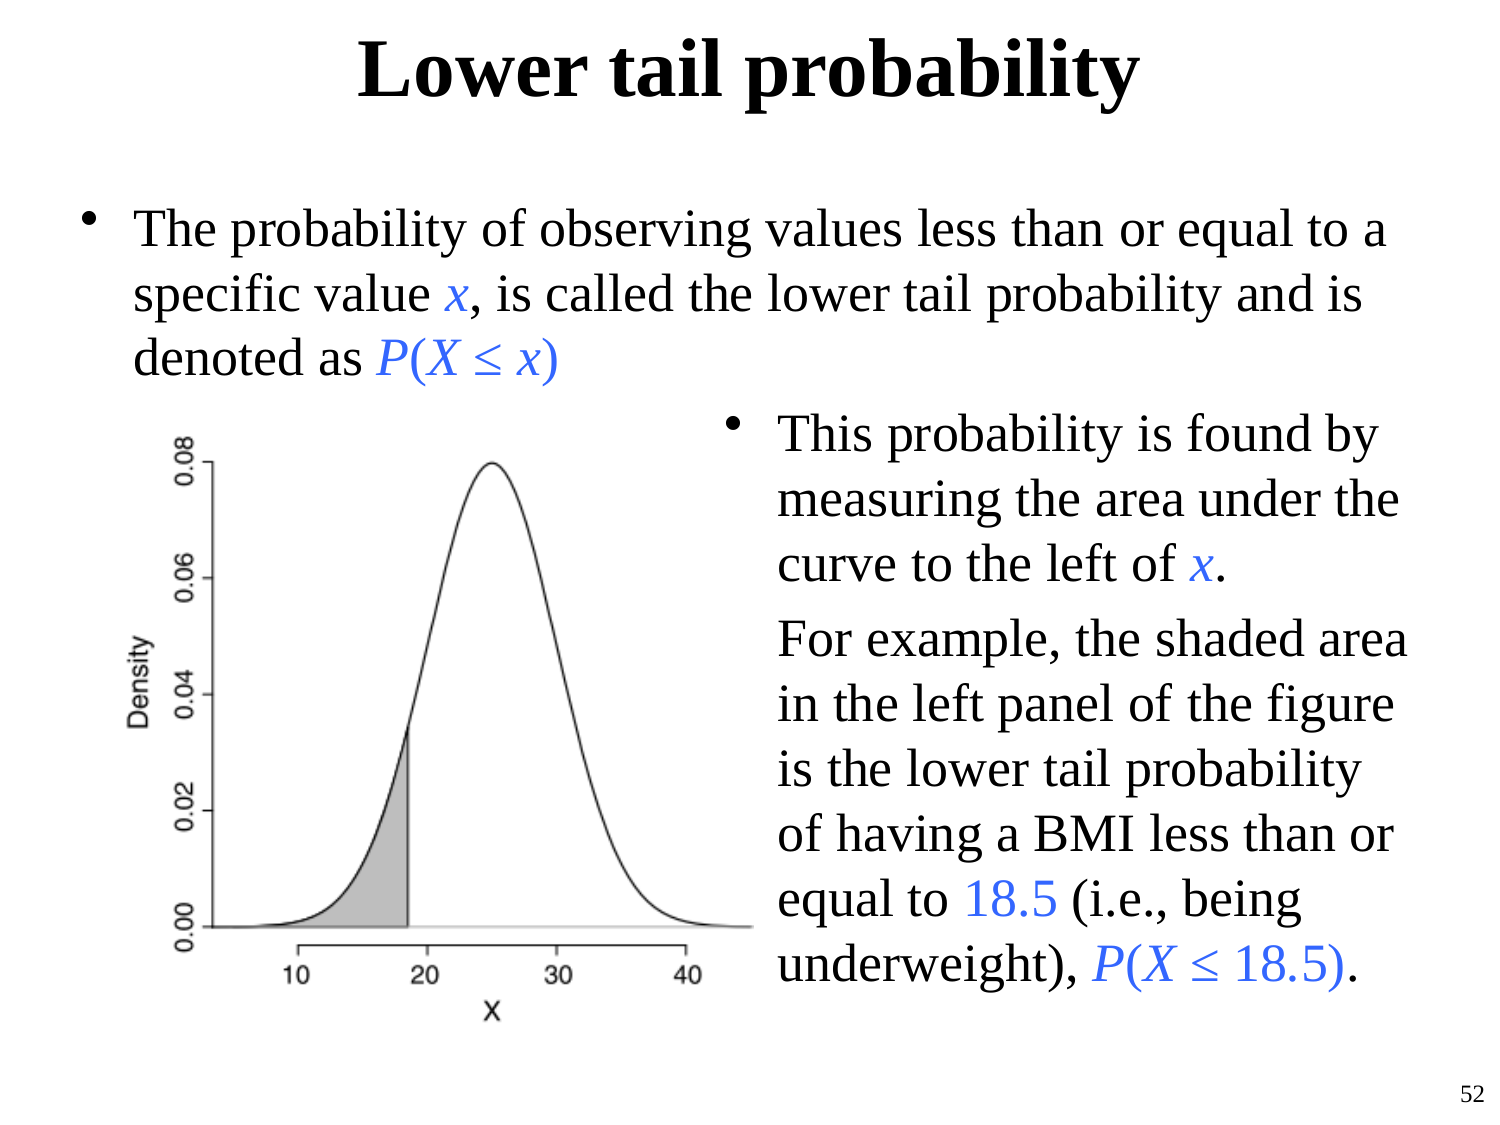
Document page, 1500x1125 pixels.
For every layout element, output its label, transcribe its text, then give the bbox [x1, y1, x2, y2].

list The probability of observing values less than or equal to a specific value x, is called the lower tail probability and is denoted as P(X ≤ x) This probability is found by measuring the area under the curve to the left of x. For example, the shaded area in the left panel of the figure is the lower tail probability of having a BMI less than or equal to 18.5 (i.e., being underweight), P(X ≤ 18.5). [64, 184, 1436, 1071]
picture [115, 432, 754, 1031]
slide_number 52 [1186, 1069, 1500, 1125]
title Lower tail probability [0, 0, 1500, 126]
